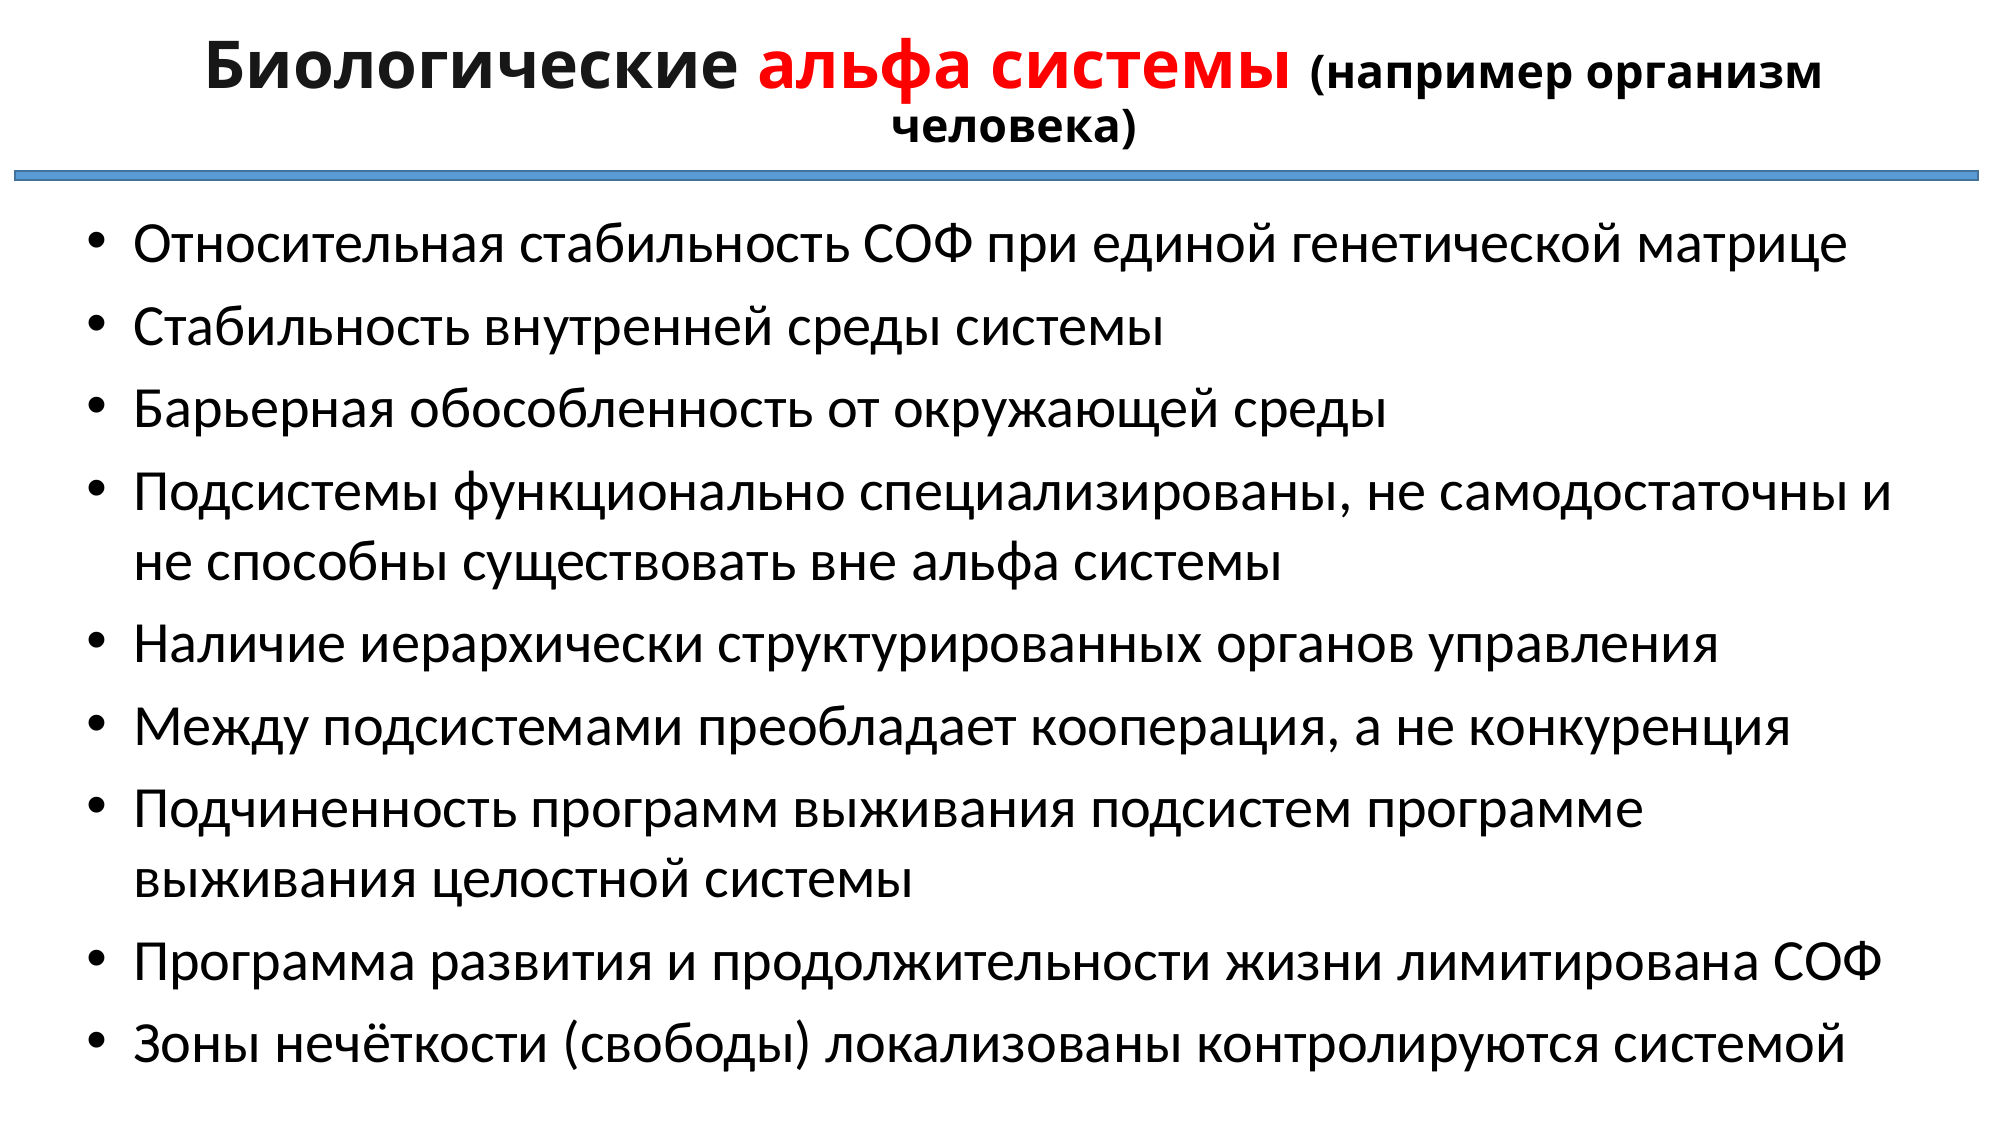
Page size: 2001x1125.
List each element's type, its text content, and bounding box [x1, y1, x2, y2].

title Биологические альфа системы (например организм человека) [61, 23, 1967, 161]
text_box Относительная стабильность СОФ при единой генетической матрице Стабильность внутренней среды системы Барьерная обособленность от окружающей среды Подсистемы функционально специализированы, не самодостаточны и не способны существовать вне альфа системы Наличие иерархически структурированных органов управления Между подсистемами преобладает кооперация, а не конкуренция Подчиненность программ выживания подсистем программе выживания целостной системы Программа развития и продолжительности жизни лимитирована СОФ Зоны нечёткости (свободы) локализованы контролируются системой [71, 197, 1956, 1082]
text_box [14, 170, 1979, 181]
